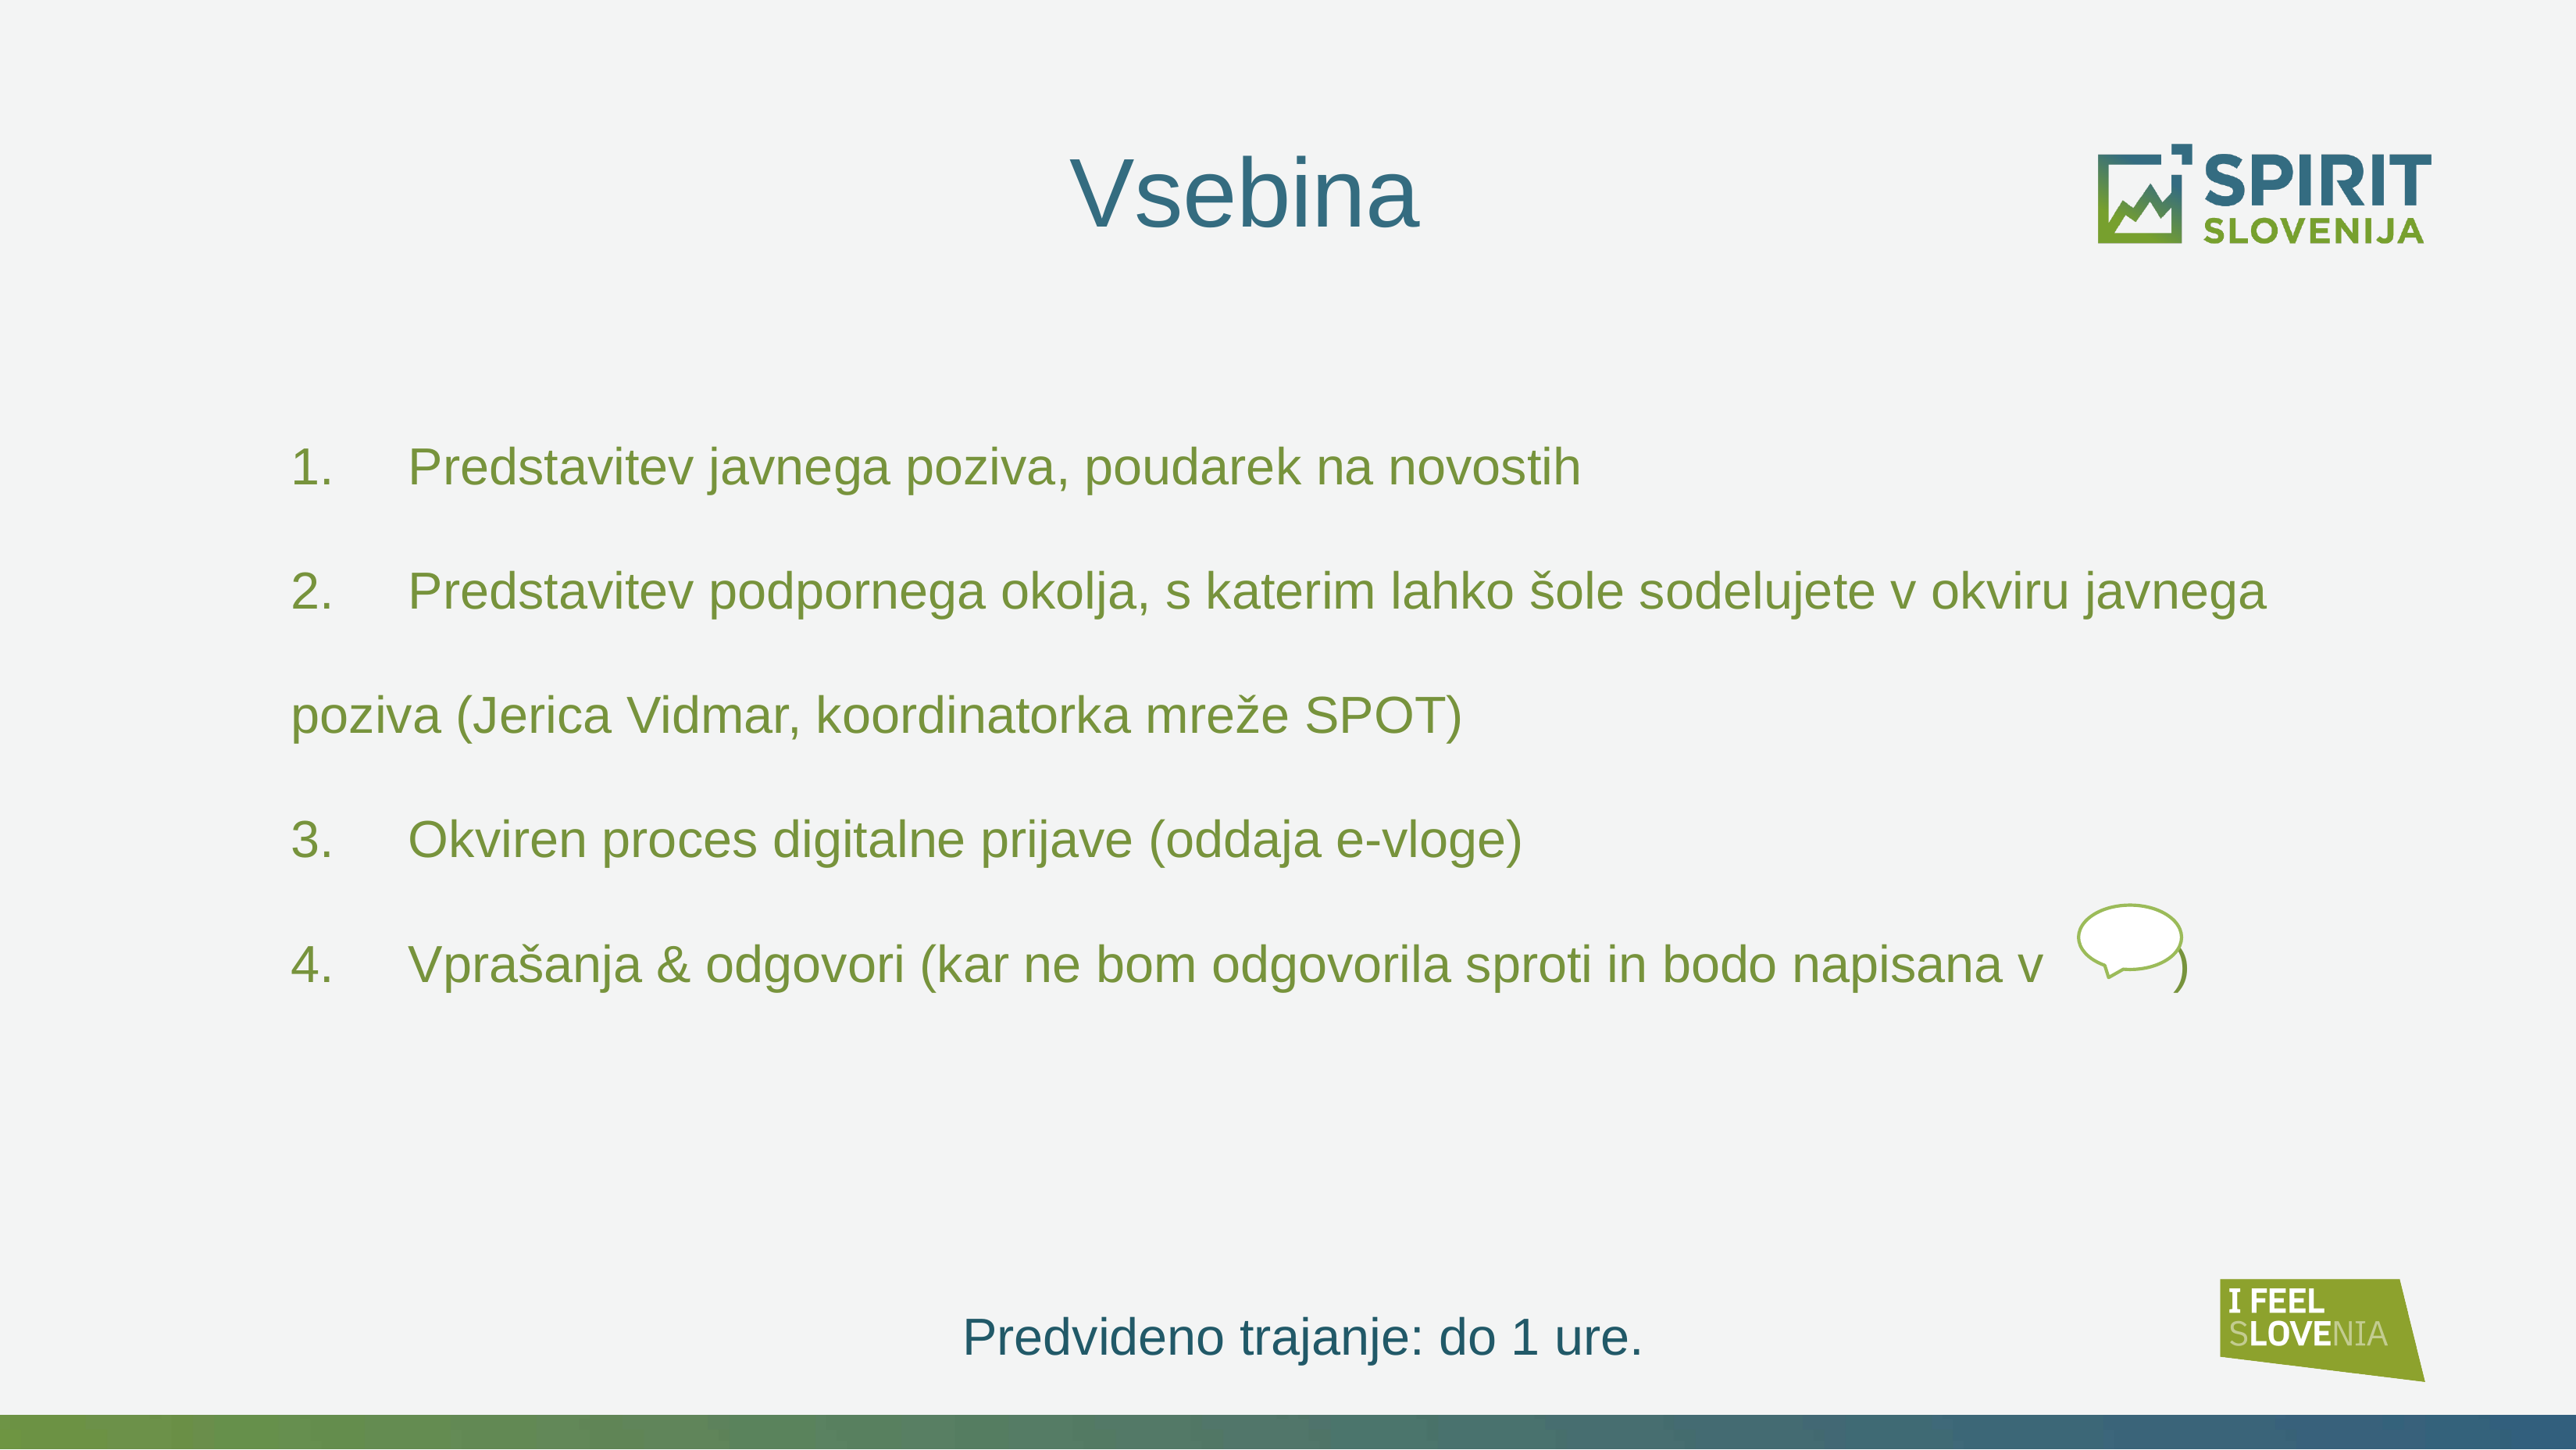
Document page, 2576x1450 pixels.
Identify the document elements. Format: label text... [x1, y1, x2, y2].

text_box [2077, 903, 2184, 980]
text_box Vsebina 1. Predstavitev javnega poziva, poudarek na novostih 2. Predstavitev podpornega okolja, s katerim lahko šole sodelujete v okviru javnega poziva (Jerica Vidmar, koordinatorka mreže SPOT) 3. Okviren proces digitalne prijave (oddaja e-vloge) 4. Vprašanja & odgovori (kar ne bom odgovorila sproti in bodo napisana v ) Predvideno trajanje: do 1 ure. [173, 101, 2317, 1450]
picture [2317, 1279, 2425, 1382]
picture [2317, 1415, 2576, 1449]
picture [2317, 144, 2432, 244]
picture [0, 1415, 173, 1449]
